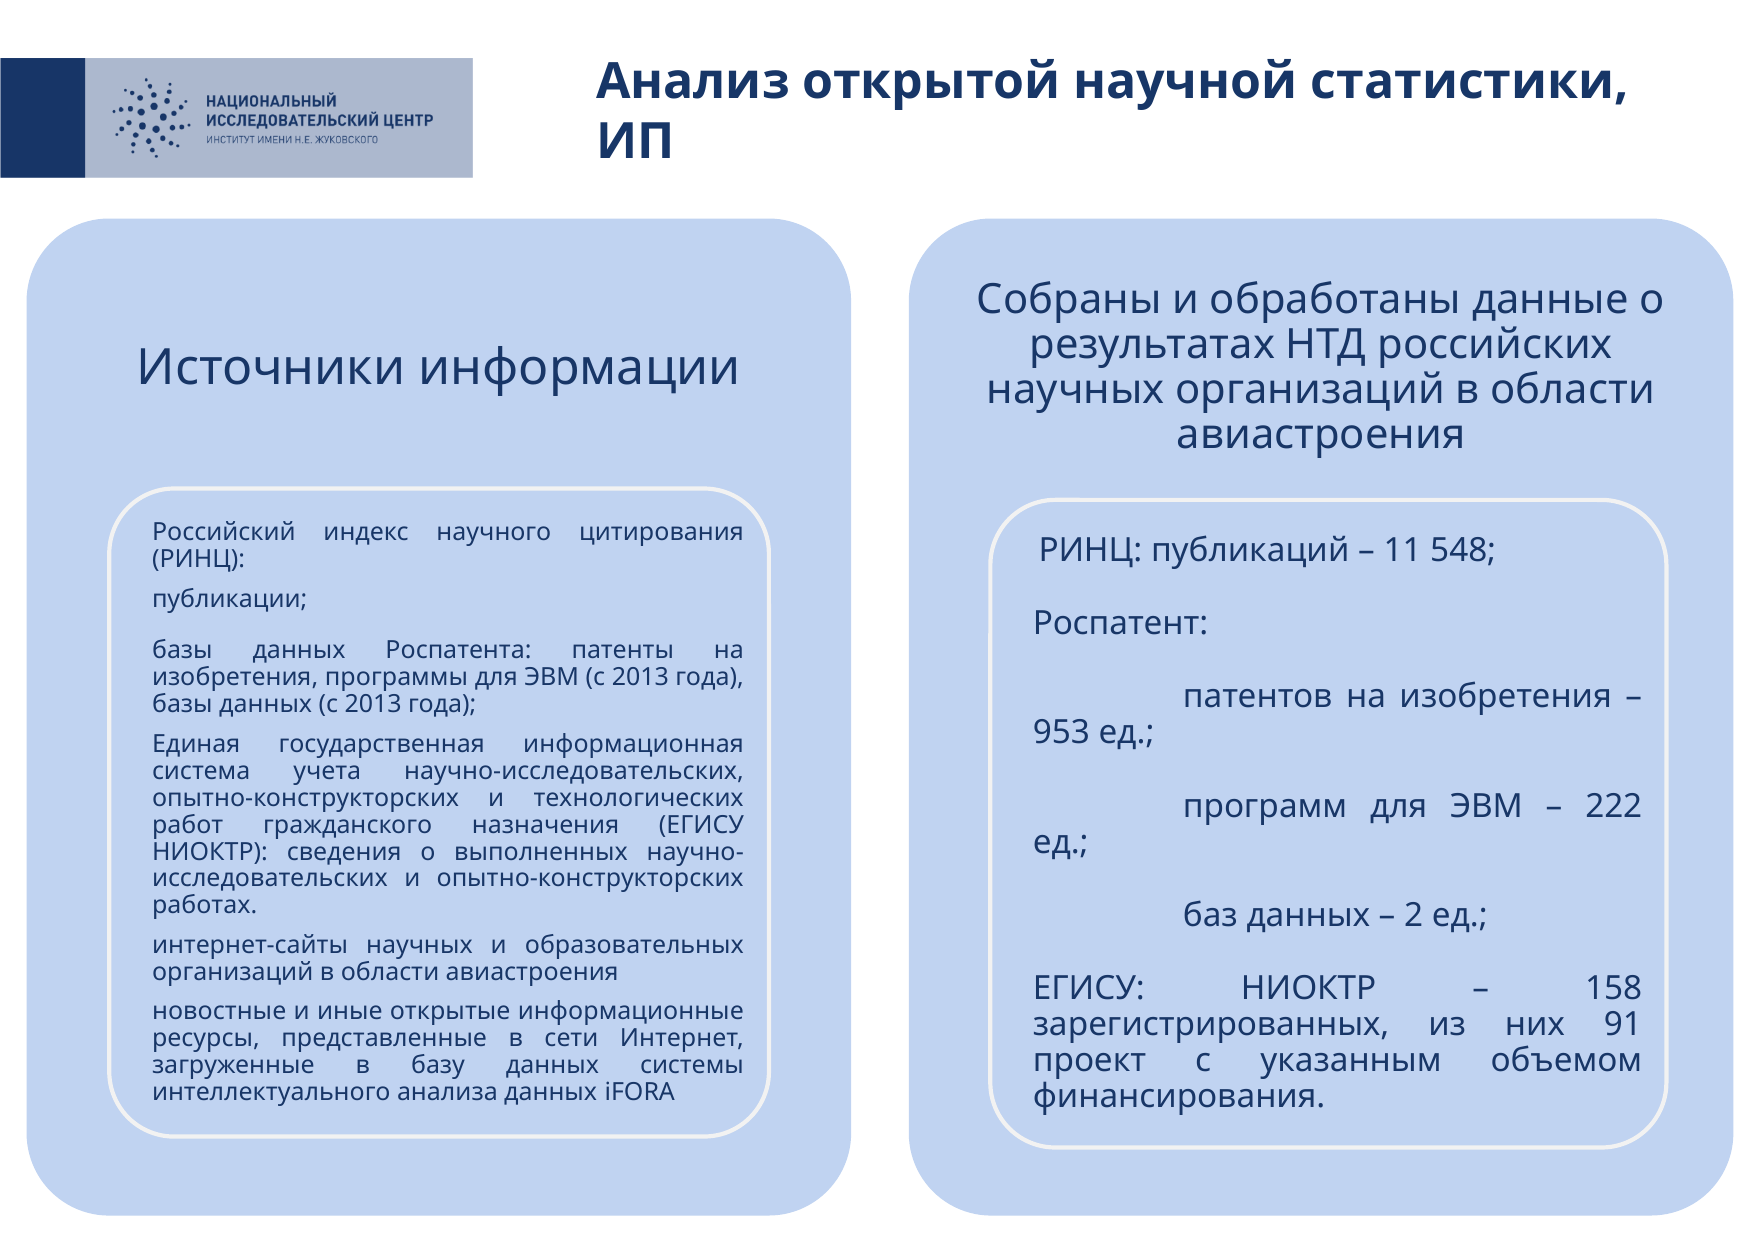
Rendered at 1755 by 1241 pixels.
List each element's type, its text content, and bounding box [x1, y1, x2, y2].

picture [0, 58, 474, 178]
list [26, 218, 1740, 1216]
text_box Анализ открытой научной статистики, ИП [581, 41, 1681, 177]
